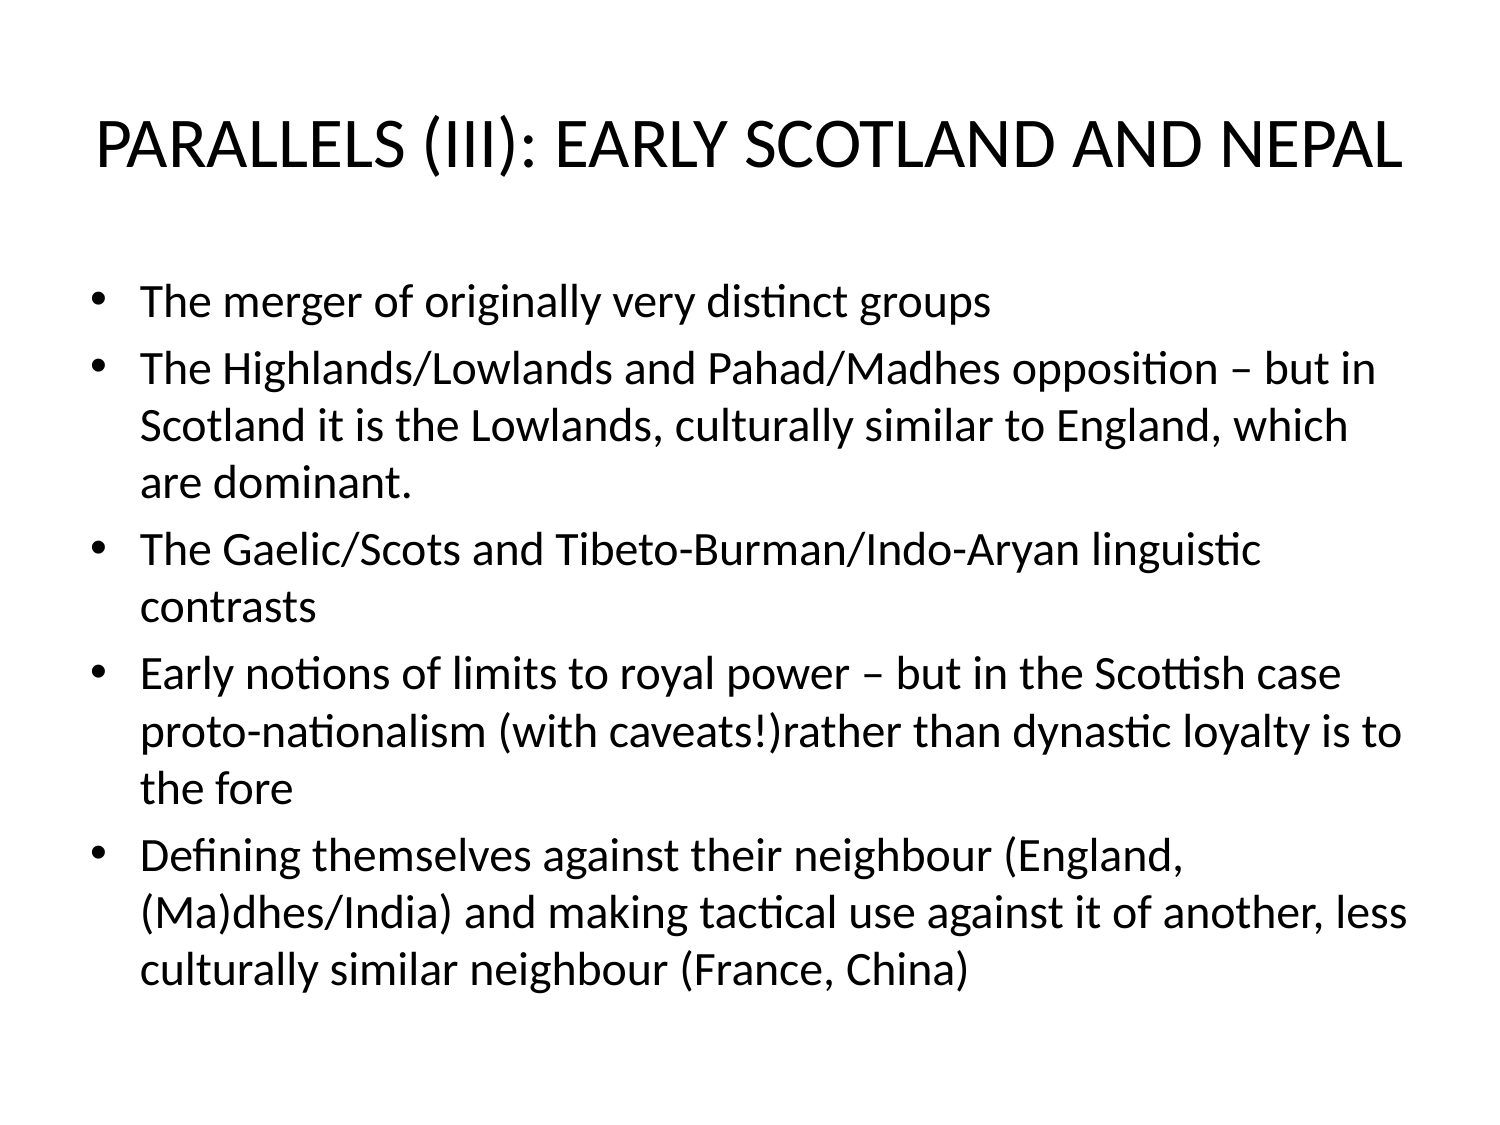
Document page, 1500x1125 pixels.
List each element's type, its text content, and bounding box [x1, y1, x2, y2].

title PARALLELS (III): EARLY SCOTLAND AND NEPAL [75, 45, 1425, 233]
list The merger of originally very distinct groups The Highlands/Lowlands and Pahad/Madhes opposition – but in Scotland it is the Lowlands, culturally similar to England, which are dominant. The Gaelic/Scots and Tibeto-Burman/Indo-Aryan linguistic contrasts Early notions of limits to royal power – but in the Scottish case proto-nationalism (with caveats!)rather than dynastic loyalty is to the fore Defining themselves against their neighbour (England, (Ma)dhes/India) and making tactical use against it of another, less culturally similar neighbour (France, China) [75, 262, 1425, 1005]
